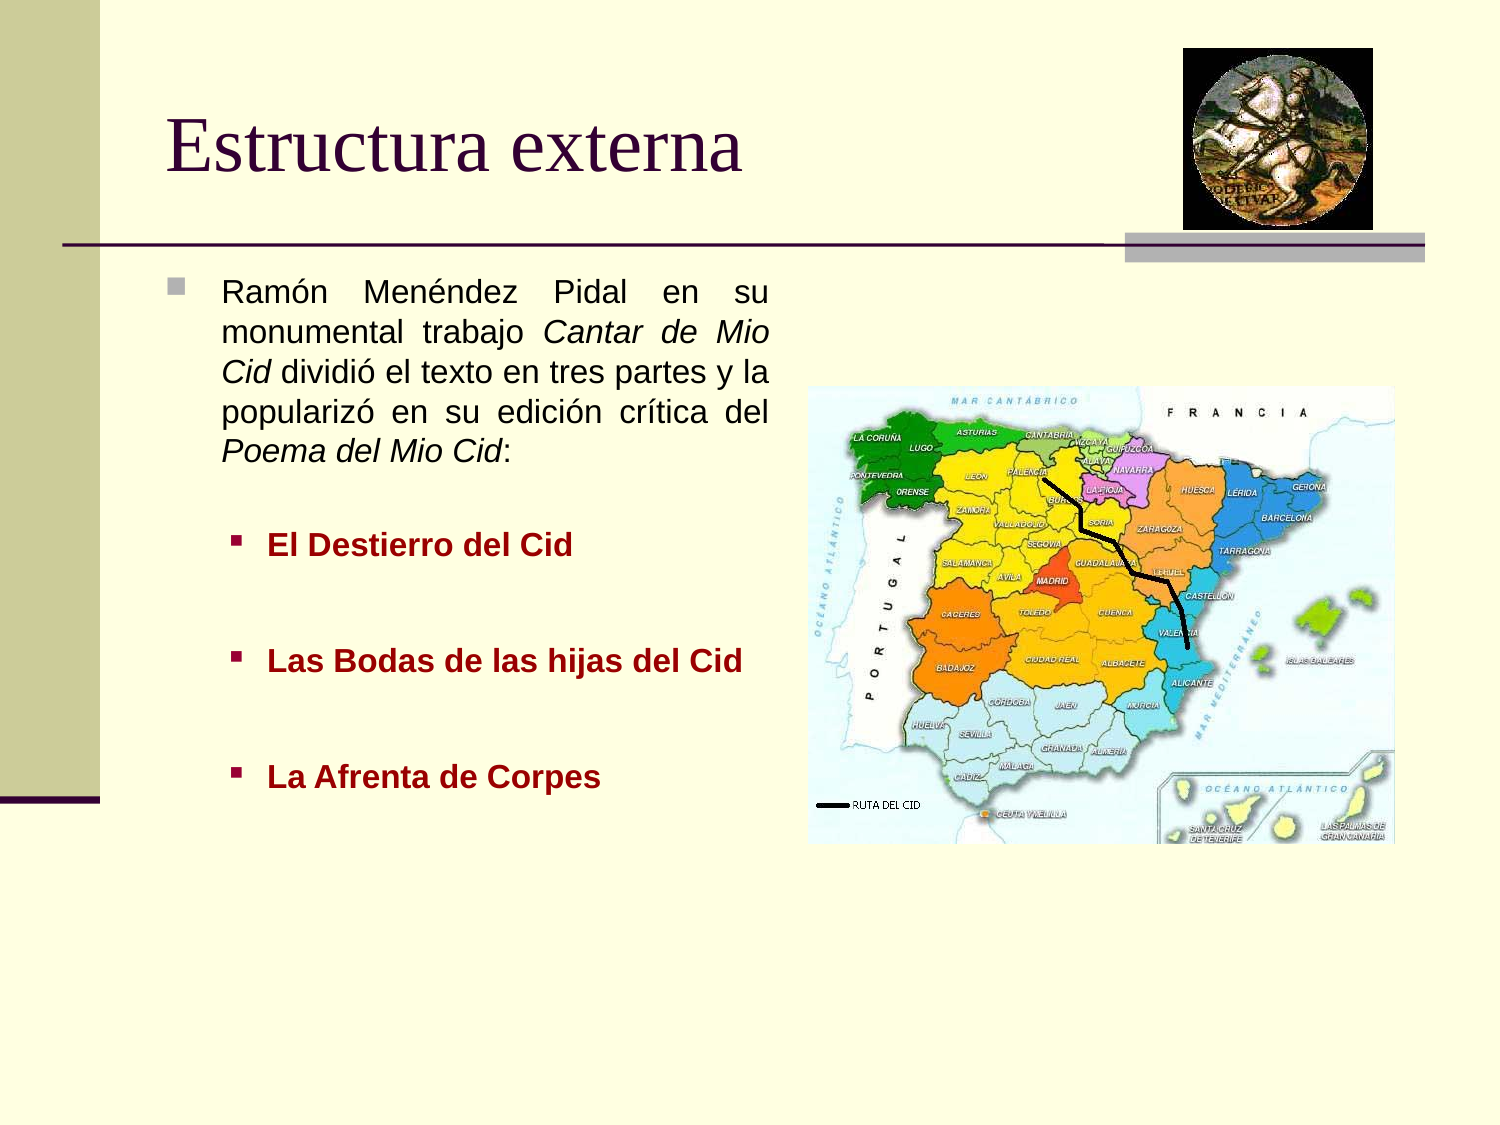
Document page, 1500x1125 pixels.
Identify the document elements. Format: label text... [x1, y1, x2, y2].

list Ramón Menéndez Pidal en su monumental trabajo Cantar de Mio Cid dividió el texto en tres partes y la popularizó en su edición crítica del Poema del Mio Cid: El Destierro del Cid Las Bodas de las hijas del Cid La Afrenta de Corpes [150, 262, 786, 1006]
title Estructura externa [150, 45, 1425, 234]
picture [808, 386, 1395, 844]
